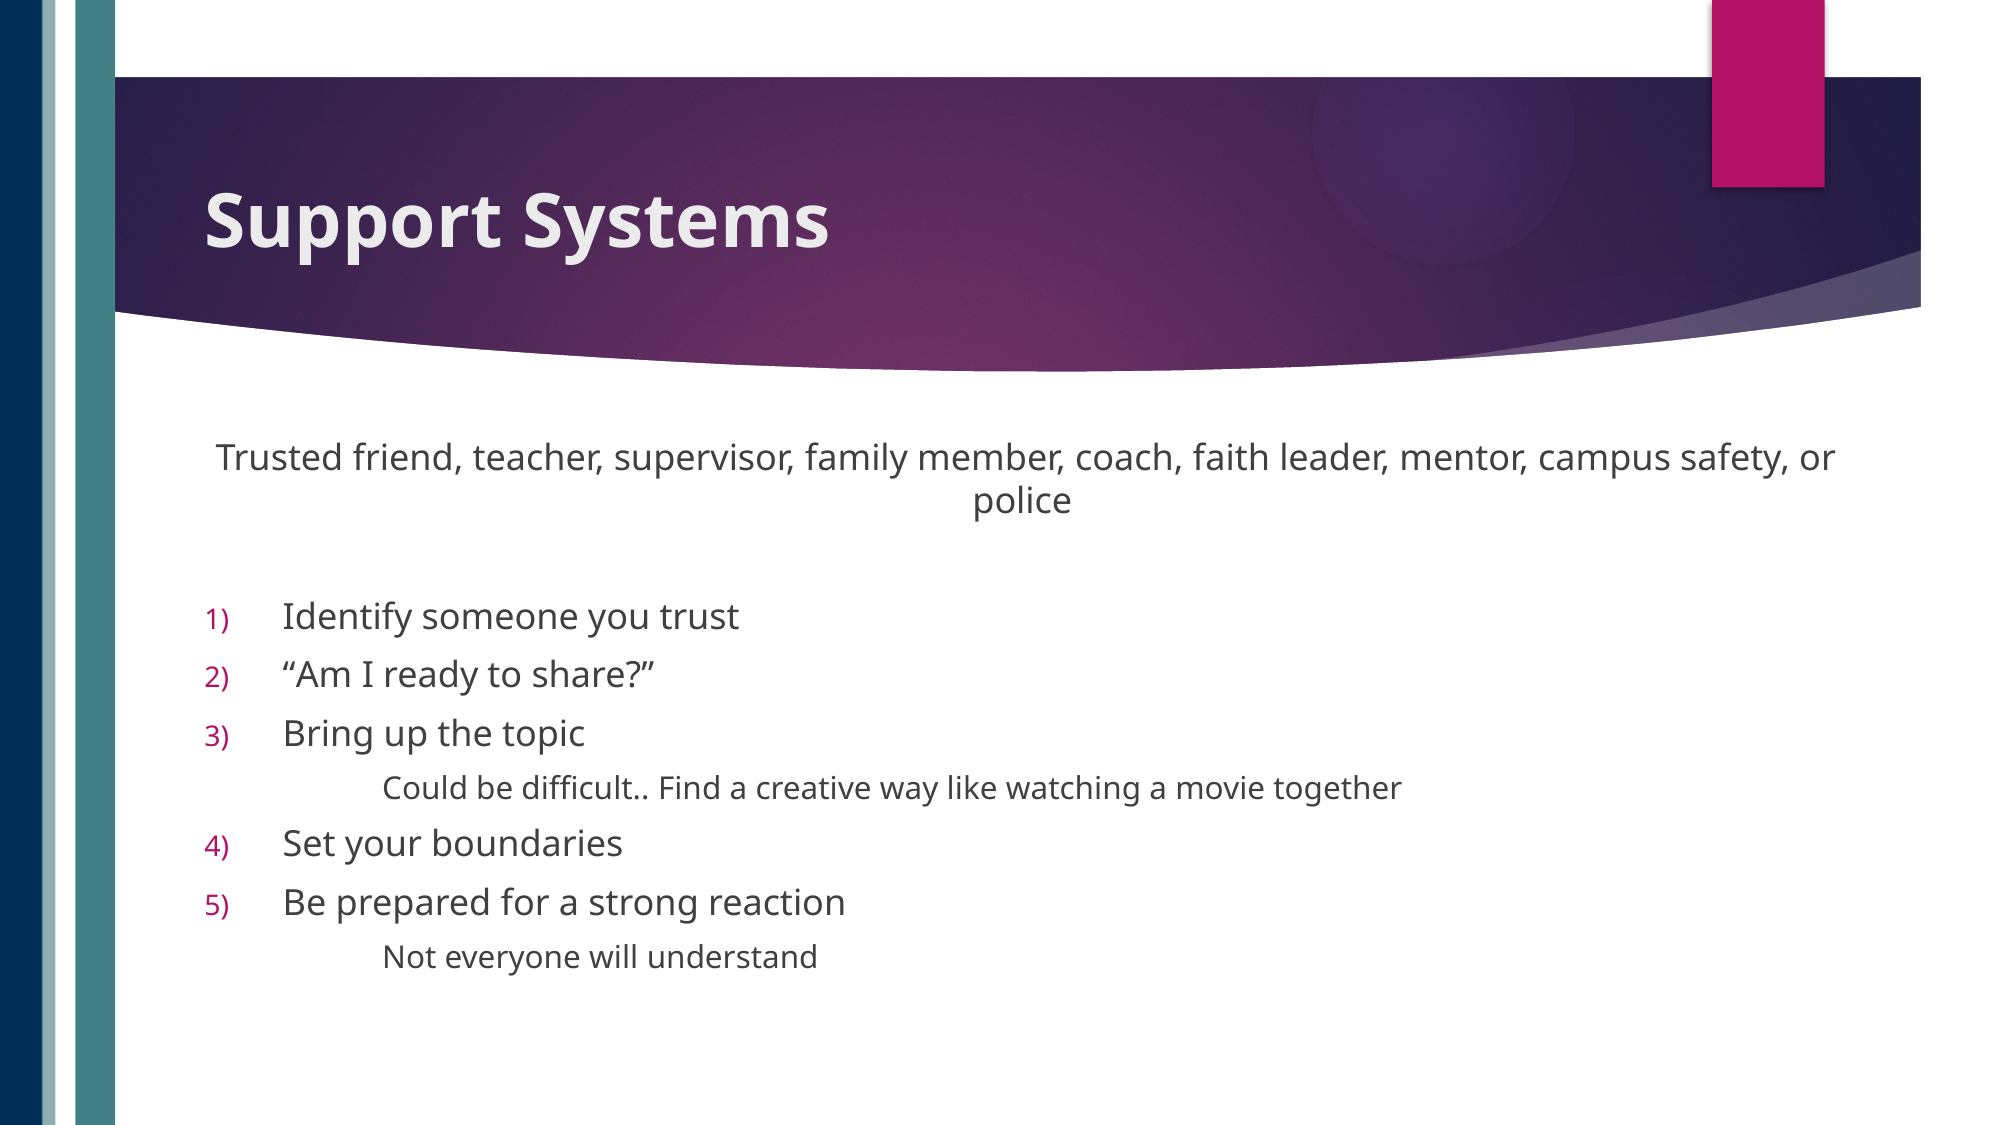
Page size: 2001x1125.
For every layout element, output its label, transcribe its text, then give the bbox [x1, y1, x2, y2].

list Trusted friend, teacher, supervisor, family member, coach, faith leader, mentor, campus safety, or police Identify someone you trust “Am I ready to share?” Bring up the topic Could be difficult.. Find a creative way like watching a movie together Set your boundaries Be prepared for a strong reaction Not everyone will understand [189, 427, 1865, 988]
title Support Systems [189, 159, 1627, 276]
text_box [0, 0, 116, 1125]
